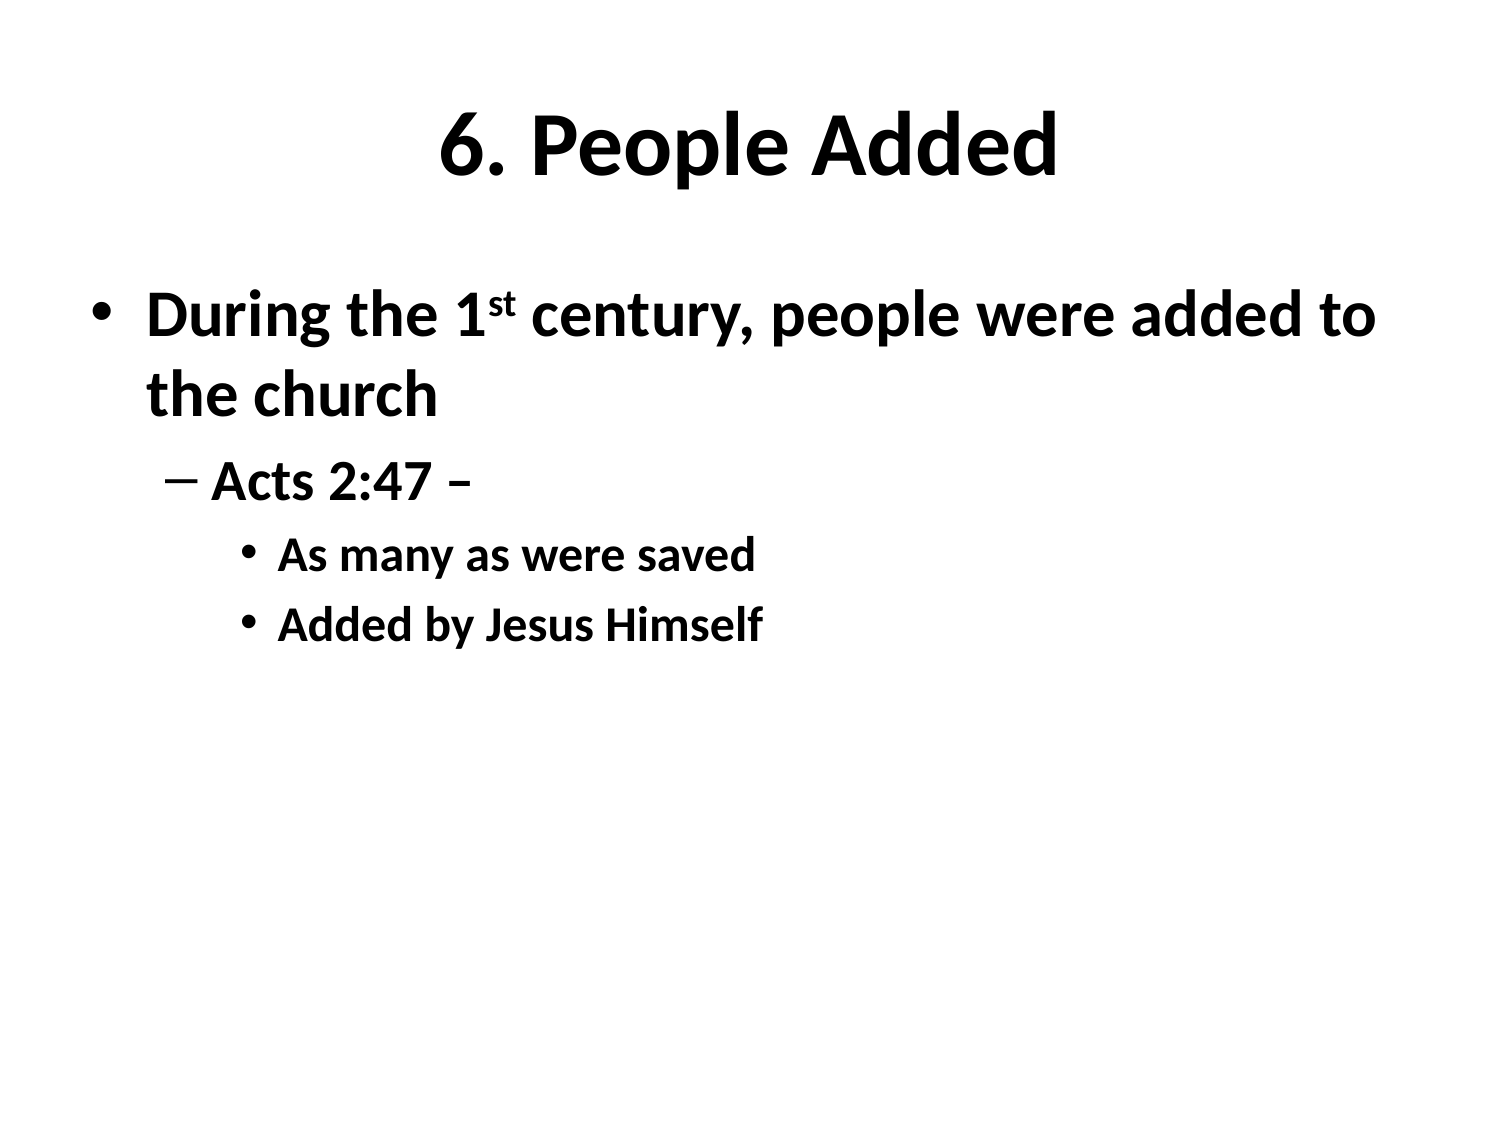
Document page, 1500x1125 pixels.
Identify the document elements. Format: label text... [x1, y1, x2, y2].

list During the 1st century, people were added to the church Acts 2:47 – As many as were saved Added by Jesus Himself [75, 262, 1425, 1005]
title 6. People Added [75, 45, 1425, 233]
